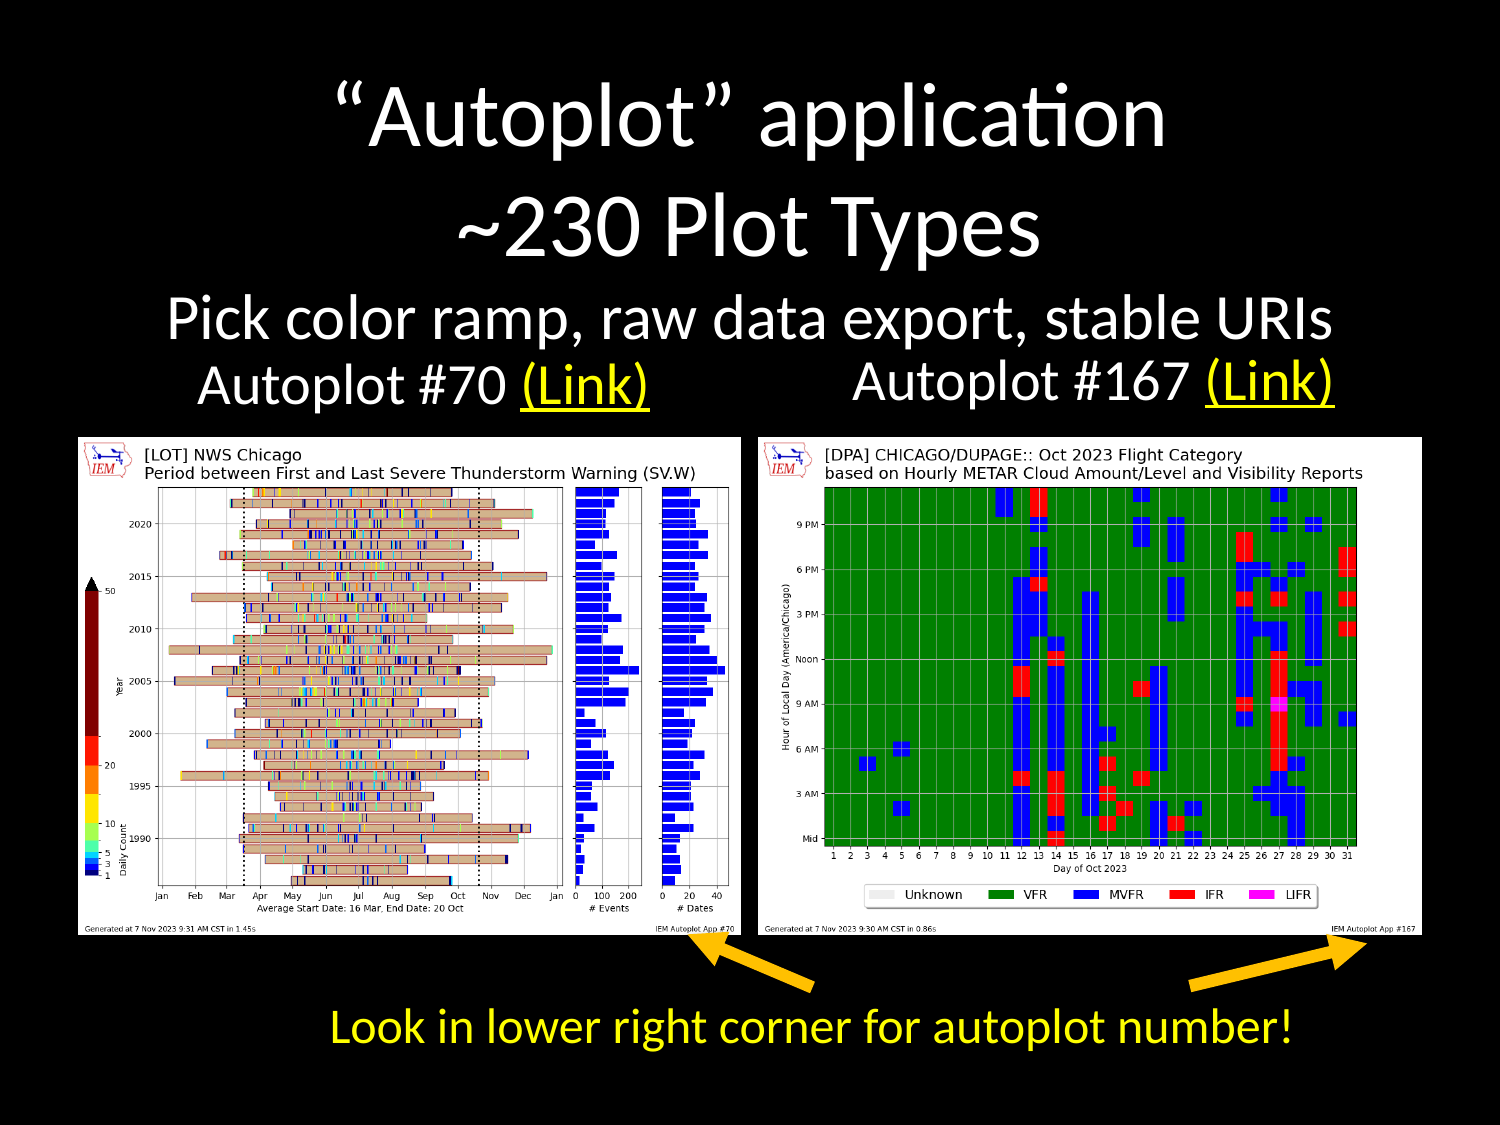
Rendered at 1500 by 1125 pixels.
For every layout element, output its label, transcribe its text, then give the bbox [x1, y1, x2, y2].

text_box Autoplot #167 (Link) [837, 335, 1350, 420]
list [758, 437, 1422, 935]
text_box Look in lower right corner for autoplot number! [314, 986, 1311, 1061]
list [78, 437, 742, 935]
text_box Autoplot #70 (Link) [99, 339, 749, 424]
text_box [1189, 943, 1368, 987]
title “Autoplot” application ~230 Plot Types Pick color ramp, raw data export, stable URIs [75, 45, 1425, 362]
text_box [687, 934, 813, 988]
